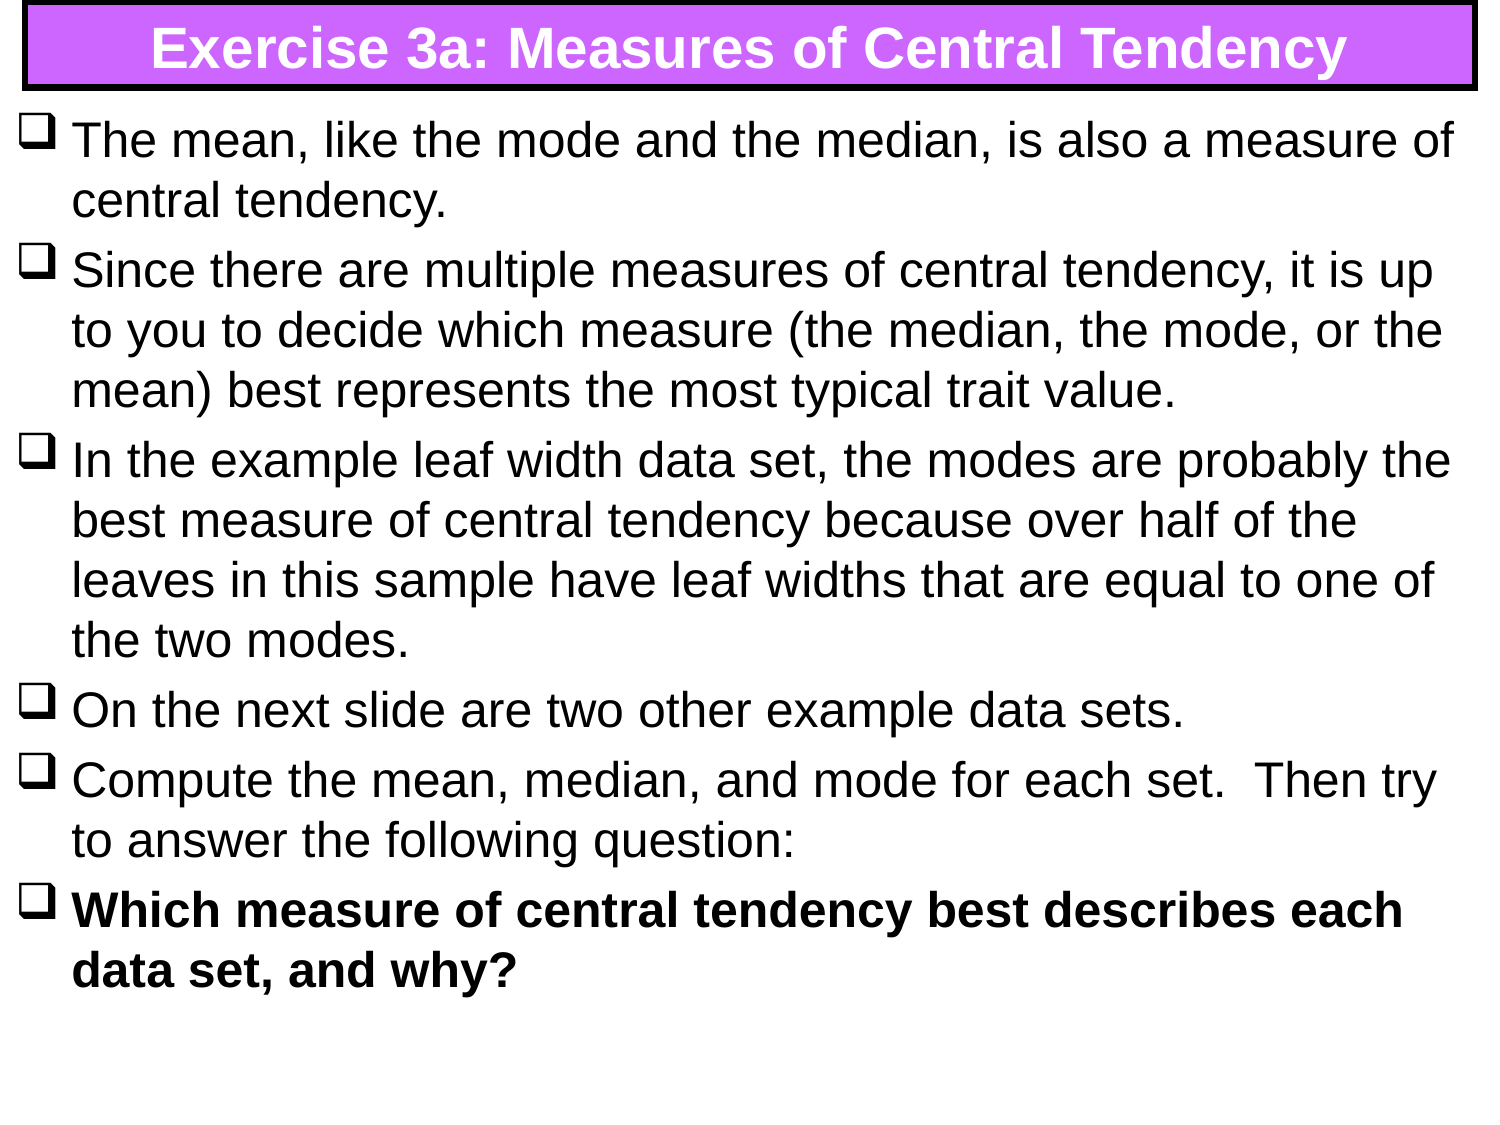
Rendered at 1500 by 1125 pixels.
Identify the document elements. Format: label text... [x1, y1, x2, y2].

title Exercise 3a: Measures of Central Tendency [24, 2, 1475, 88]
list The mean, like the mode and the median, is also a measure of central tendency. Since there are multiple measures of central tendency, it is up to you to decide which measure (the median, the mode, or the mean) best represents the most typical trait value. In the example leaf width data set, the modes are probably the best measure of central tendency because over half of the leaves in this sample have leaf widths that are equal to one of the two modes. On the next slide are two other example data sets. Compute the mean, median, and mode for each set. Then try to answer the following question: Which measure of central tendency best describes each data set, and why? [0, 99, 1500, 1103]
